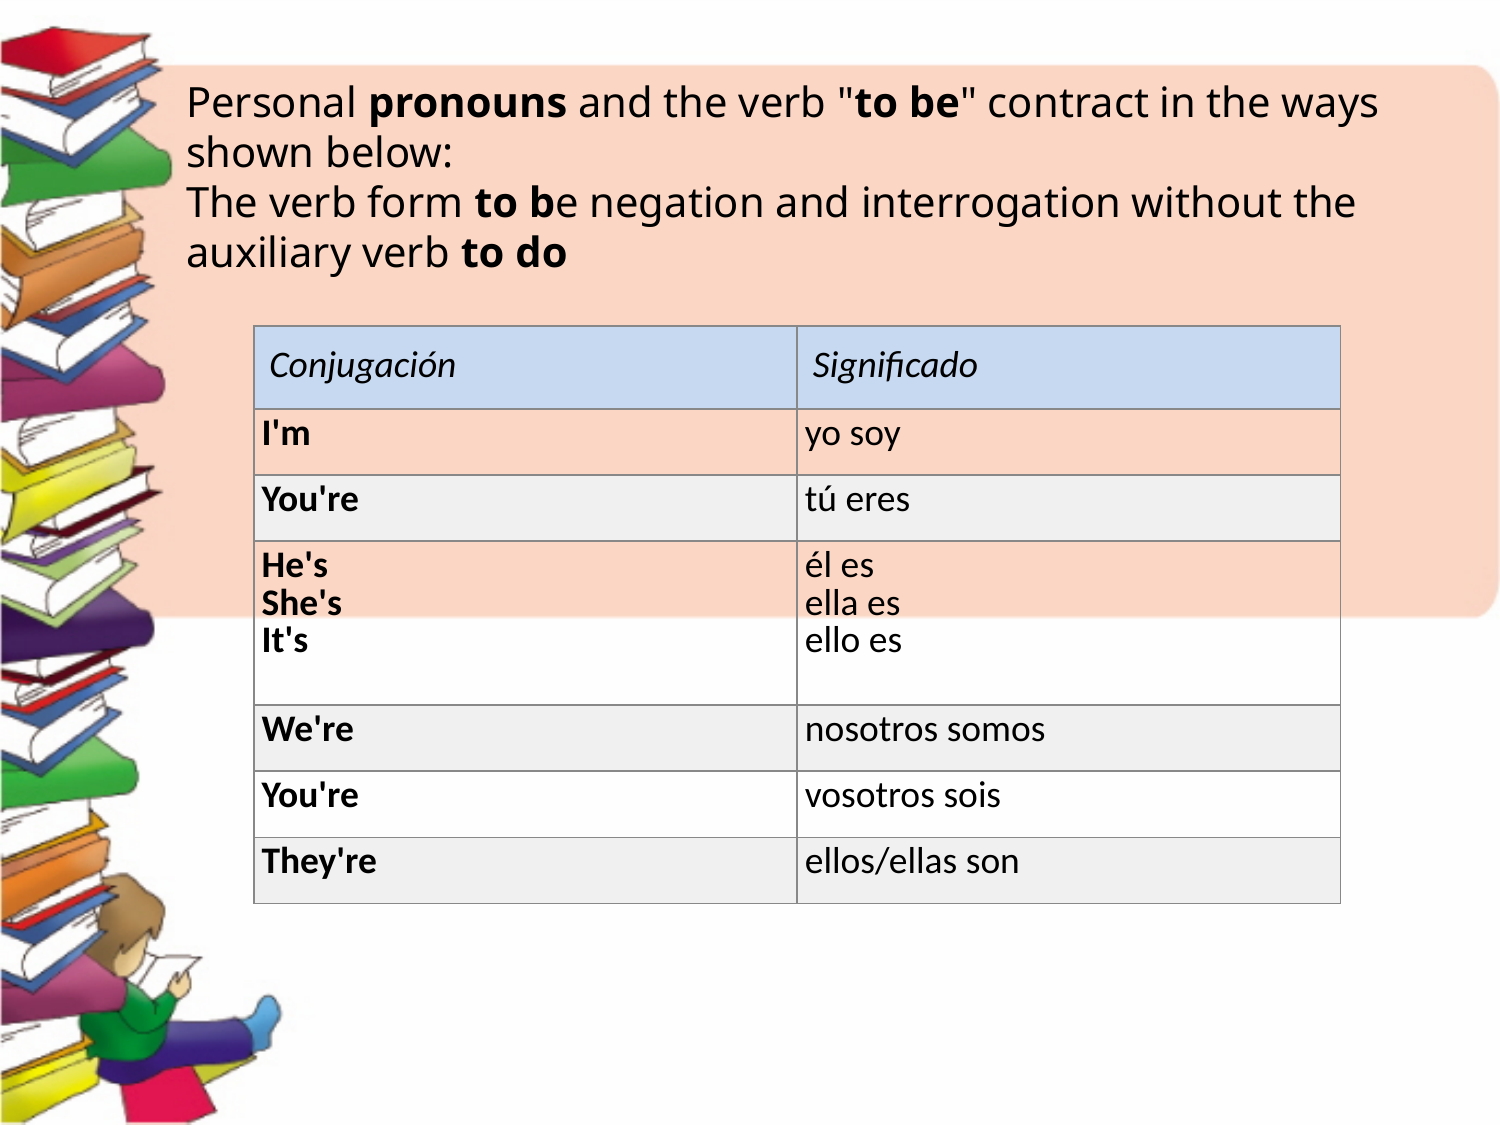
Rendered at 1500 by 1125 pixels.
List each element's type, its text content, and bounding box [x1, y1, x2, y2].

table_cell nosotros somos [798, 706, 1340, 770]
table_cell We're [255, 706, 796, 770]
table_cell You're [255, 476, 796, 540]
table_cell él es ella es ello es [798, 542, 1340, 704]
table_cell I'm [255, 410, 796, 474]
table_cell vosotros sois [798, 772, 1340, 837]
table_cell He's She's It's [255, 542, 796, 704]
table_cell They're [255, 838, 796, 903]
table_header Significado [798, 327, 1340, 408]
text_box Personal pronouns and the verb "to be" contract in the ways shown below: The verb form to be negation and interrogation without the auxiliary verb to do [171, 68, 1471, 284]
table_header Conjugación [255, 327, 796, 408]
table_cell tú eres [798, 476, 1340, 540]
table_cell You're [255, 772, 796, 837]
table_cell yo soy [798, 410, 1340, 474]
picture [0, 0, 1500, 1125]
table_cell ellos/ellas son [798, 838, 1340, 903]
